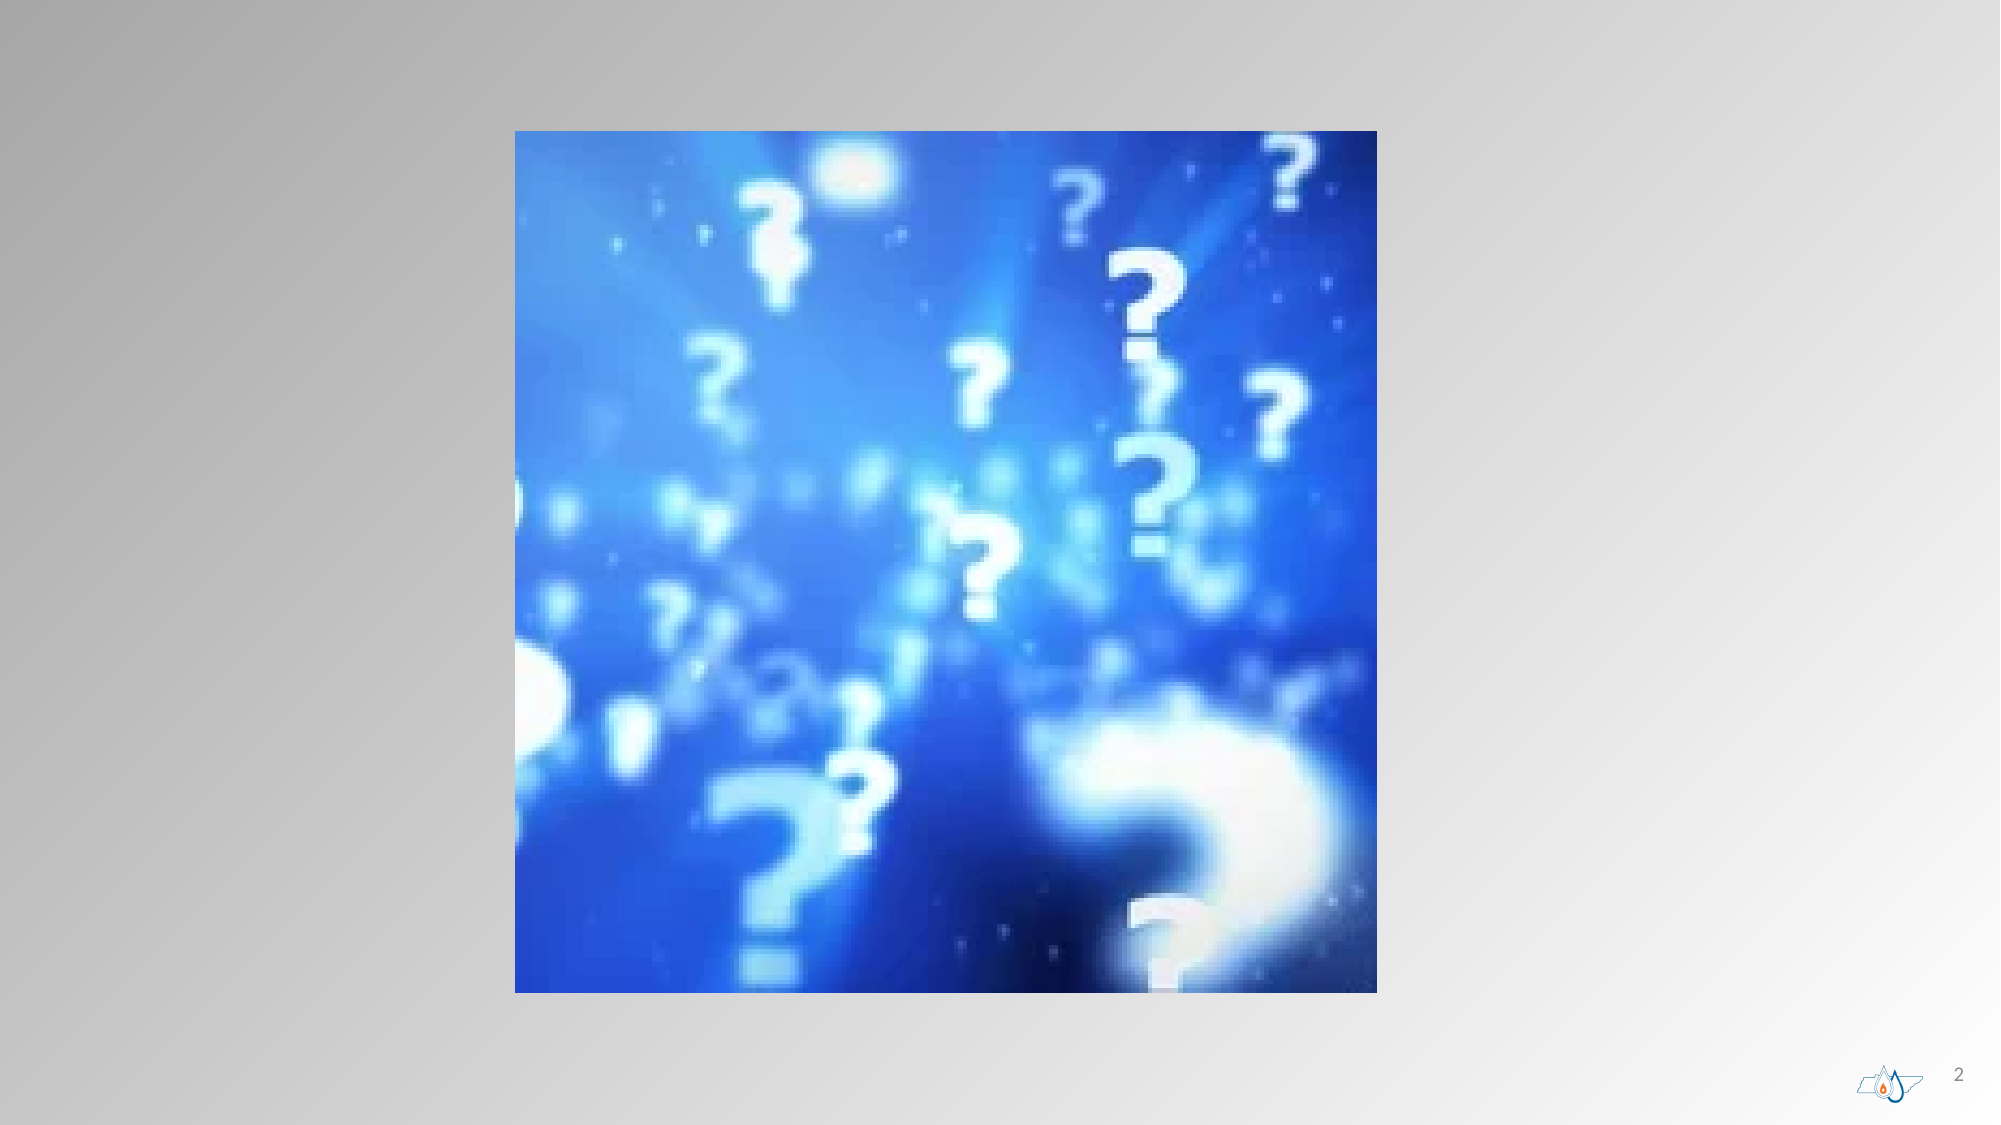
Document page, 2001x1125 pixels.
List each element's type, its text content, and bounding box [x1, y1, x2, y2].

slide_number 2 [1903, 1042, 1979, 1103]
picture [515, 131, 1377, 993]
picture [1857, 1065, 1903, 1103]
